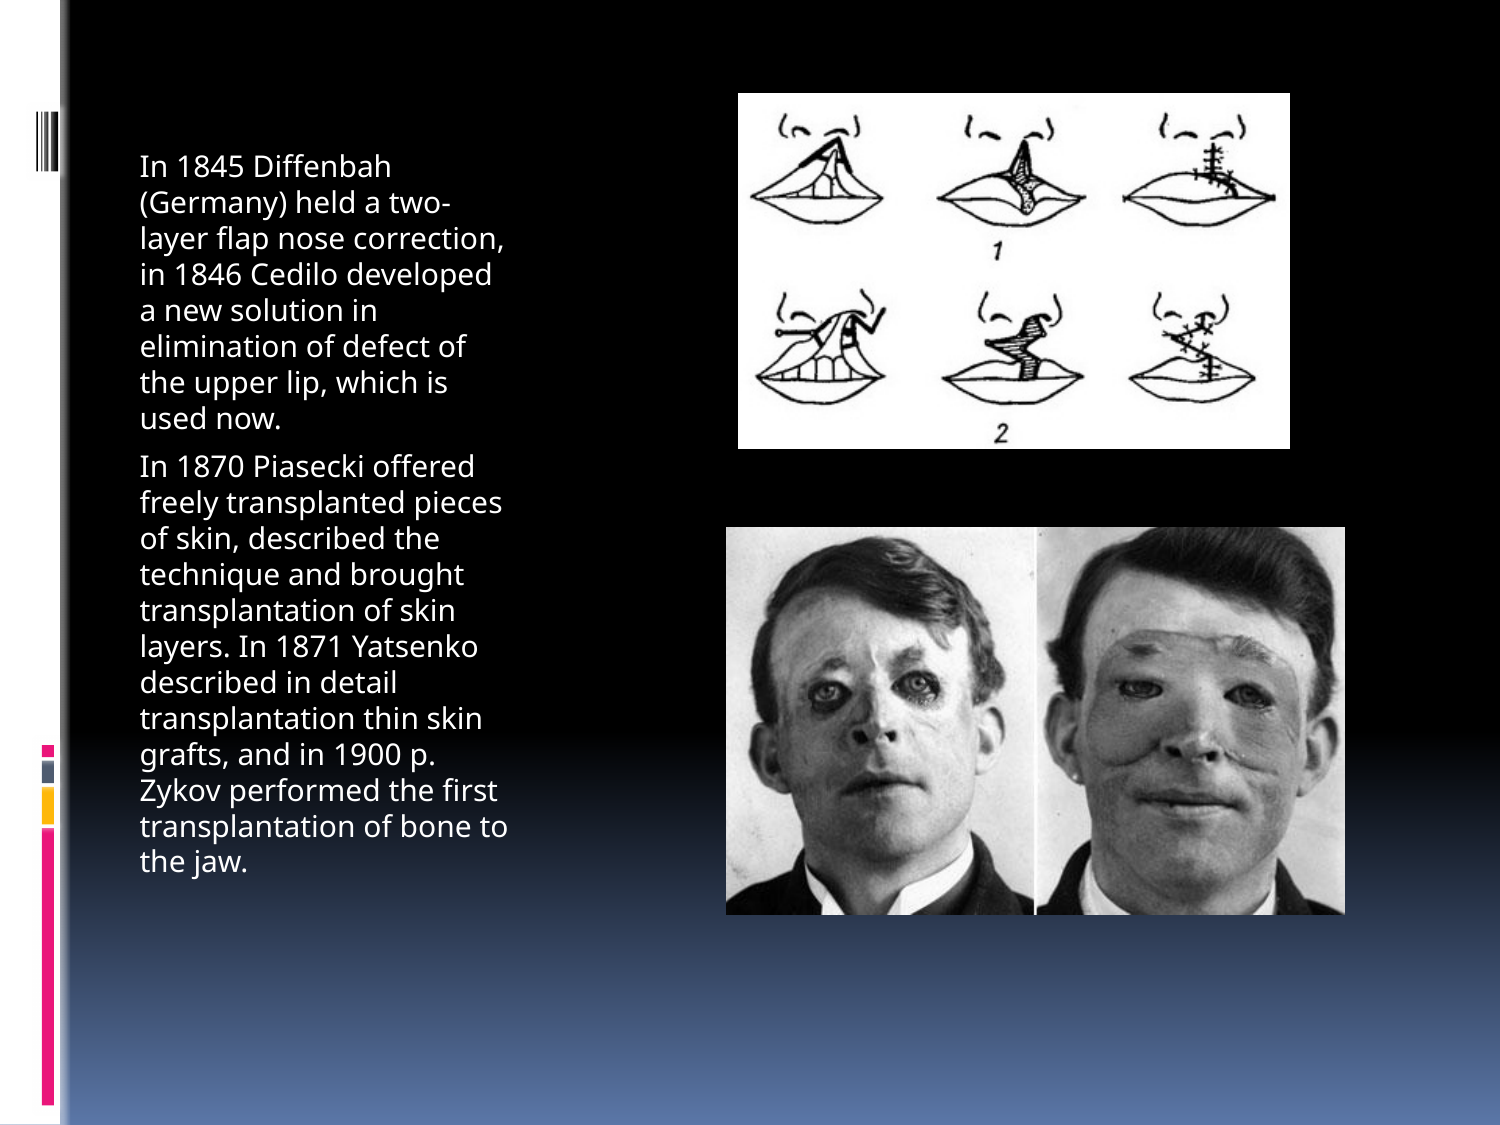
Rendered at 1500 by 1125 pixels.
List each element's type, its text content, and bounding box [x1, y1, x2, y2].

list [737, 93, 1291, 449]
list In 1845 Diffenbah (Germany) held a two-layer flap nose correction, in 1846 Cedilo developed a new solution in elimination of defect of the upper lip, which is used now. In 1870 Piasecki offered freely transplanted pieces of skin, described the technique and brought transplantation of skin layers. In 1871 Yatsenko described in detail transplantation thin skin grafts, and in 1900 p. Zykov performed the first transplantation of bone to the jaw. [117, 140, 530, 891]
picture [726, 526, 1346, 916]
